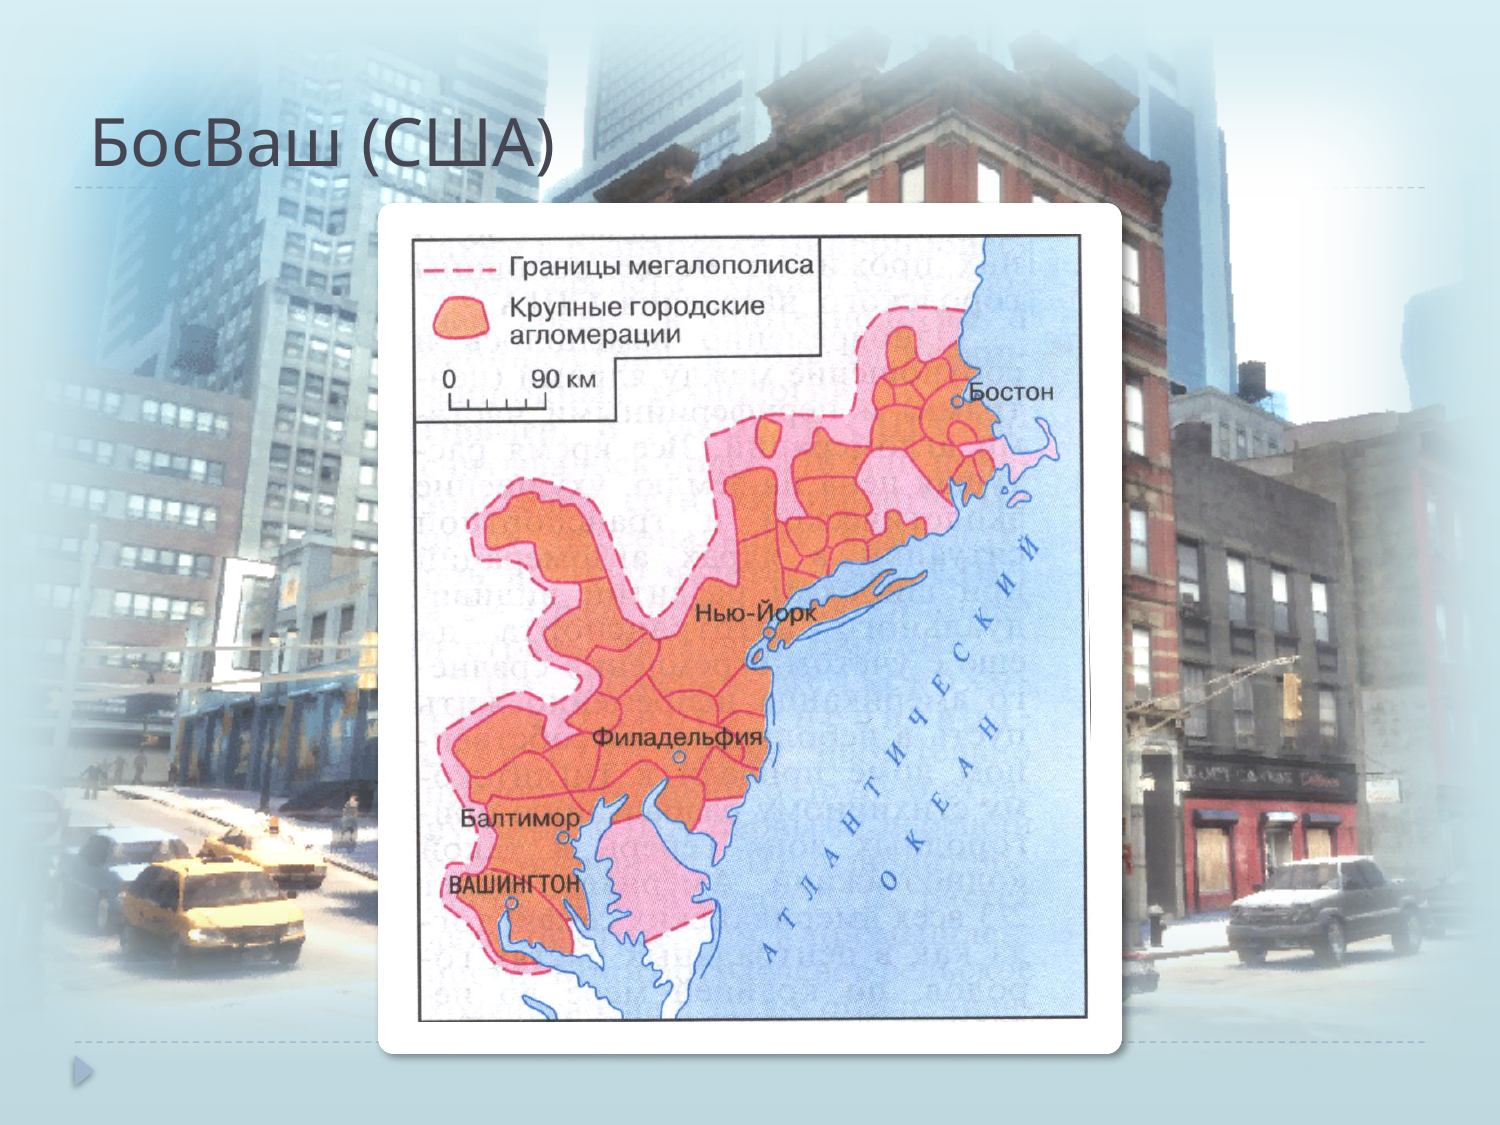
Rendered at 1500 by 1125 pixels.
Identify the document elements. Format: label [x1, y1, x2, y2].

list [408, 234, 1092, 1023]
picture [0, 0, 1498, 1079]
